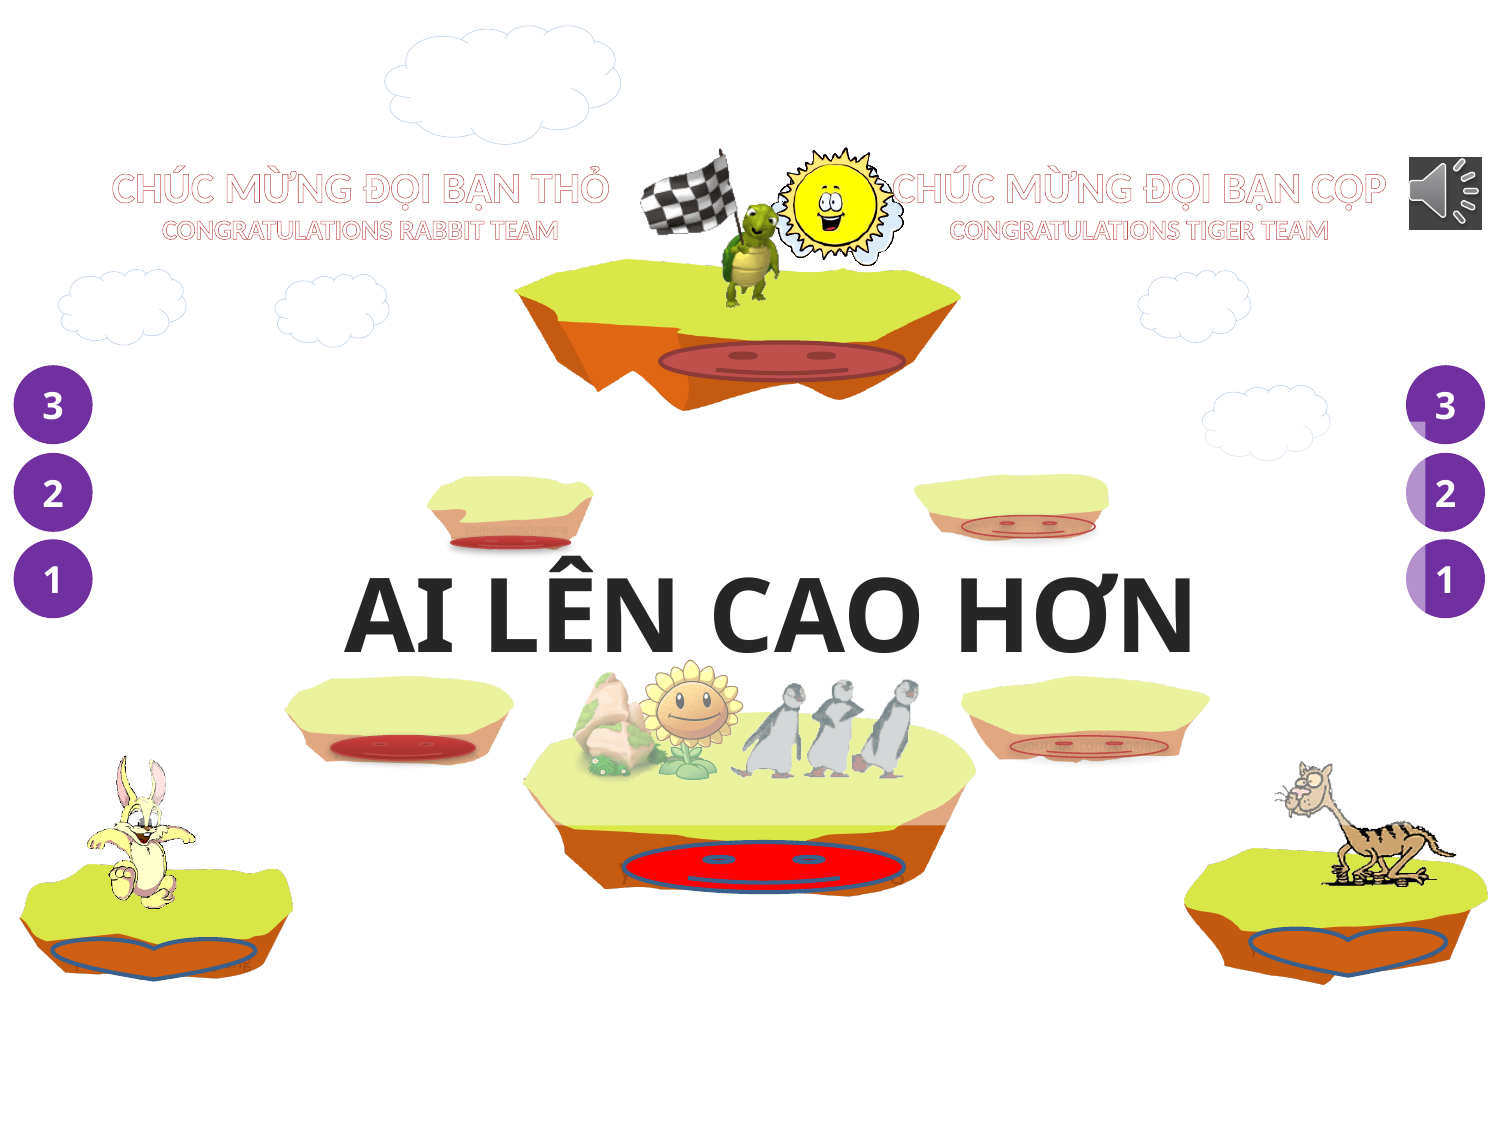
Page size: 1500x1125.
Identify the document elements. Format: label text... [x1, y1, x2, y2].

text_box [1200, 383, 1333, 420]
picture [1183, 666, 1488, 985]
text_box [1135, 268, 1254, 345]
text_box 3 [11, 363, 95, 447]
text_box 2 [11, 450, 95, 534]
text_box [272, 272, 392, 350]
text_box AI LÊN CAO HƠN [333, 543, 1212, 679]
picture [427, 476, 595, 551]
picture [19, 745, 294, 985]
text_box CHÚC MỪNG ĐỘI BẠN CỌP CONGRATULATIONS TIGER TEAM [910, 153, 1399, 251]
picture [914, 473, 1109, 542]
text_box 1 [11, 537, 95, 621]
picture [522, 624, 1211, 907]
picture [284, 676, 514, 770]
text_box [382, 23, 623, 147]
text_box [56, 267, 189, 348]
text_box [137, 420, 1427, 827]
picture [1407, 155, 1484, 231]
text_box 3 [1403, 363, 1488, 447]
text_box 1 [1427, 537, 1488, 621]
picture [514, 135, 961, 411]
text_box 2 [1427, 450, 1488, 534]
text_box CHÚC MỪNG ĐỘI BẠN THỎ CONGRATULATIONS RABBIT TEAM [100, 153, 622, 251]
